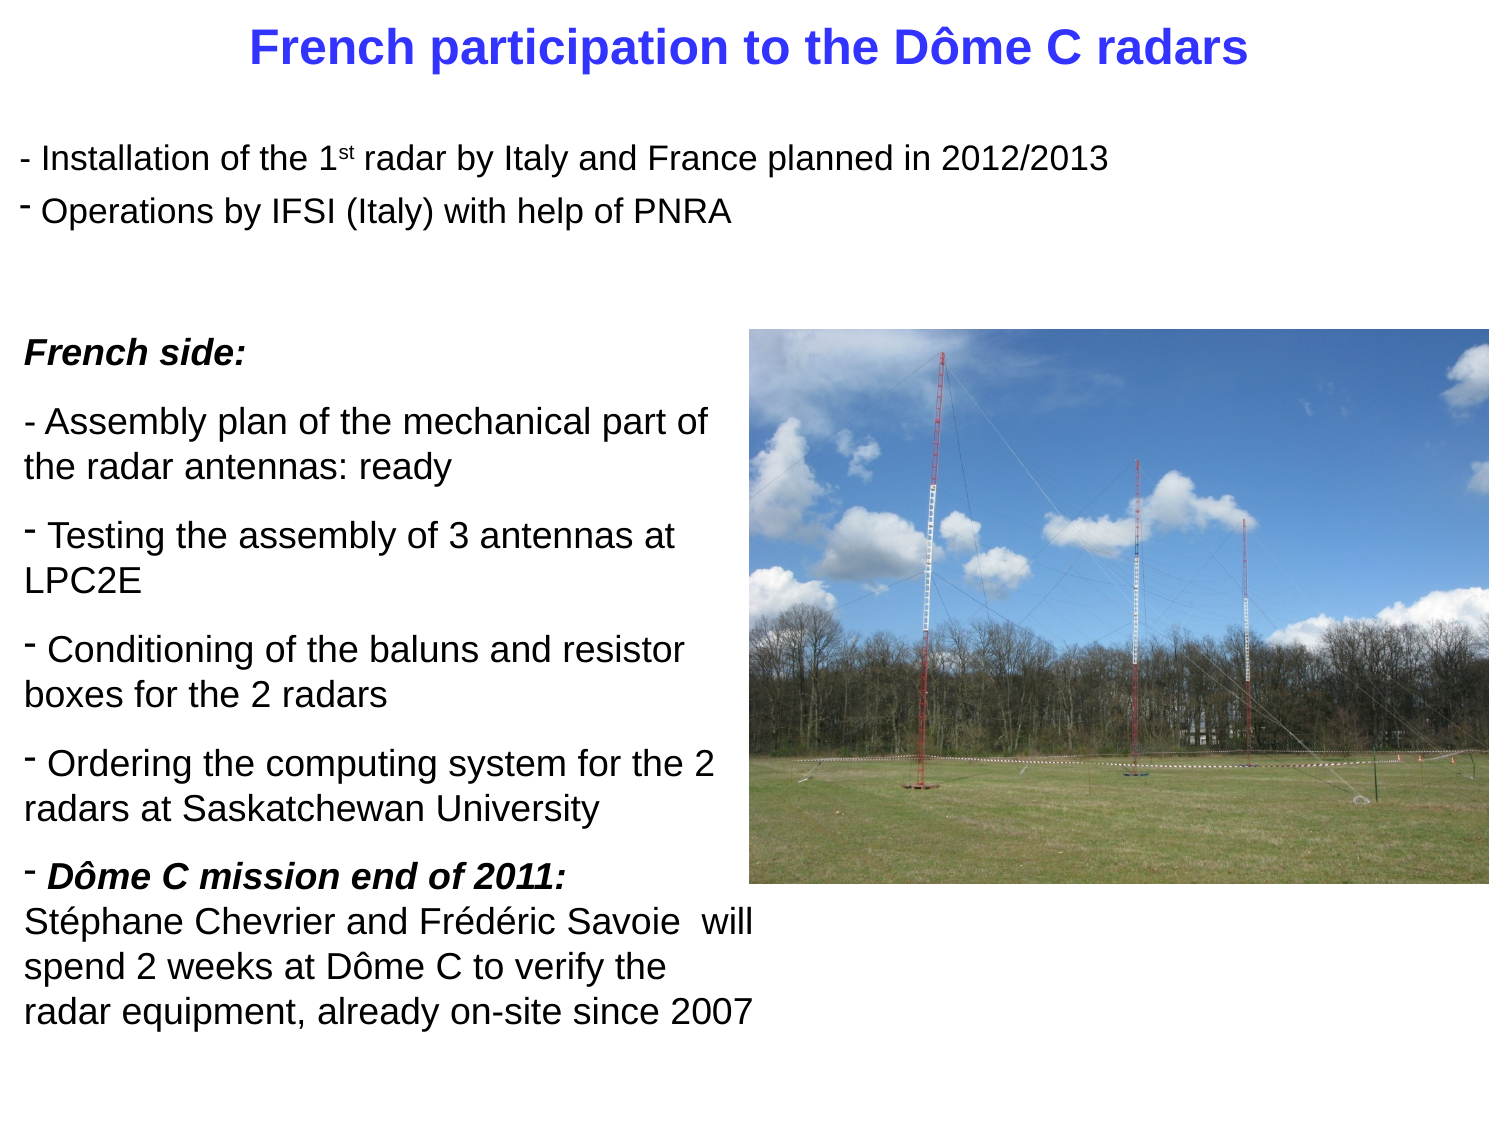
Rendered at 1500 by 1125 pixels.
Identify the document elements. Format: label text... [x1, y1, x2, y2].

text_box French side: - Assembly plan of the mechanical part of the radar antennas: ready Testing the assembly of 3 antennas at LPC2E Conditioning of the baluns and resistor boxes for the 2 radars Ordering the computing system for the 2 radars at Saskatchewan University Dôme C mission end of 2011: Stéphane Chevrier and Frédéric Savoie will spend 2 weeks at Dôme C to verify the radar equipment, already on-site since 2007 [9, 320, 780, 1040]
picture [748, 329, 1489, 885]
text_box French participation to the Dôme C radars [203, 6, 1296, 82]
text_box - Installation of the 1st radar by Italy and France planned in 2012/2013 Operations by IFSI (Italy) with help of PNRA [4, 127, 1498, 291]
